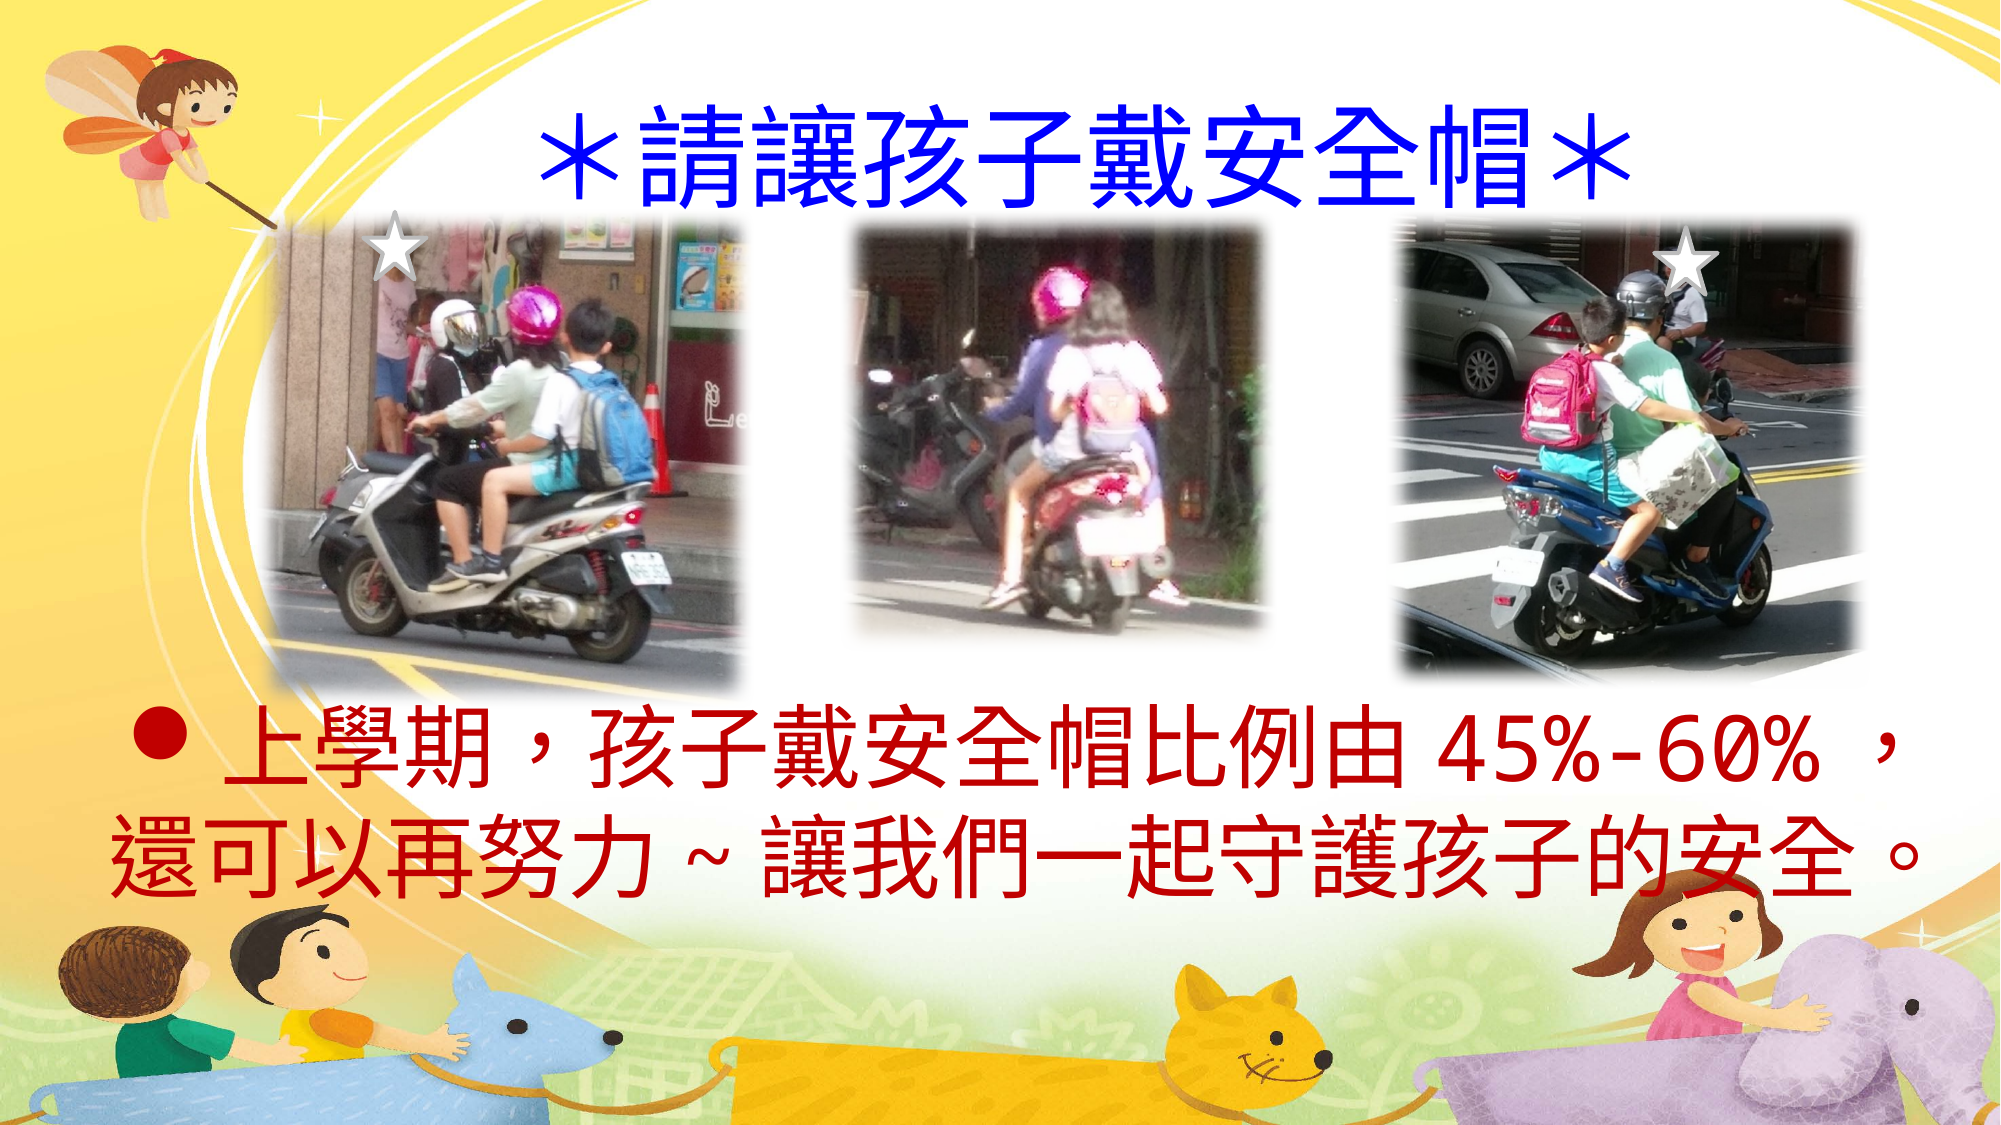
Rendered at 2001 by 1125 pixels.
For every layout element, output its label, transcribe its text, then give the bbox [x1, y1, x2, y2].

text_box ＊請讓孩子戴安全帽＊ [372, 88, 1799, 221]
text_box 上學期，孩子戴安全帽比例由45%-60%， 還可以再努力~讓我們一起守護孩子的安全。 [78, 686, 1982, 913]
picture [0, 0, 2001, 1125]
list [254, 208, 754, 709]
